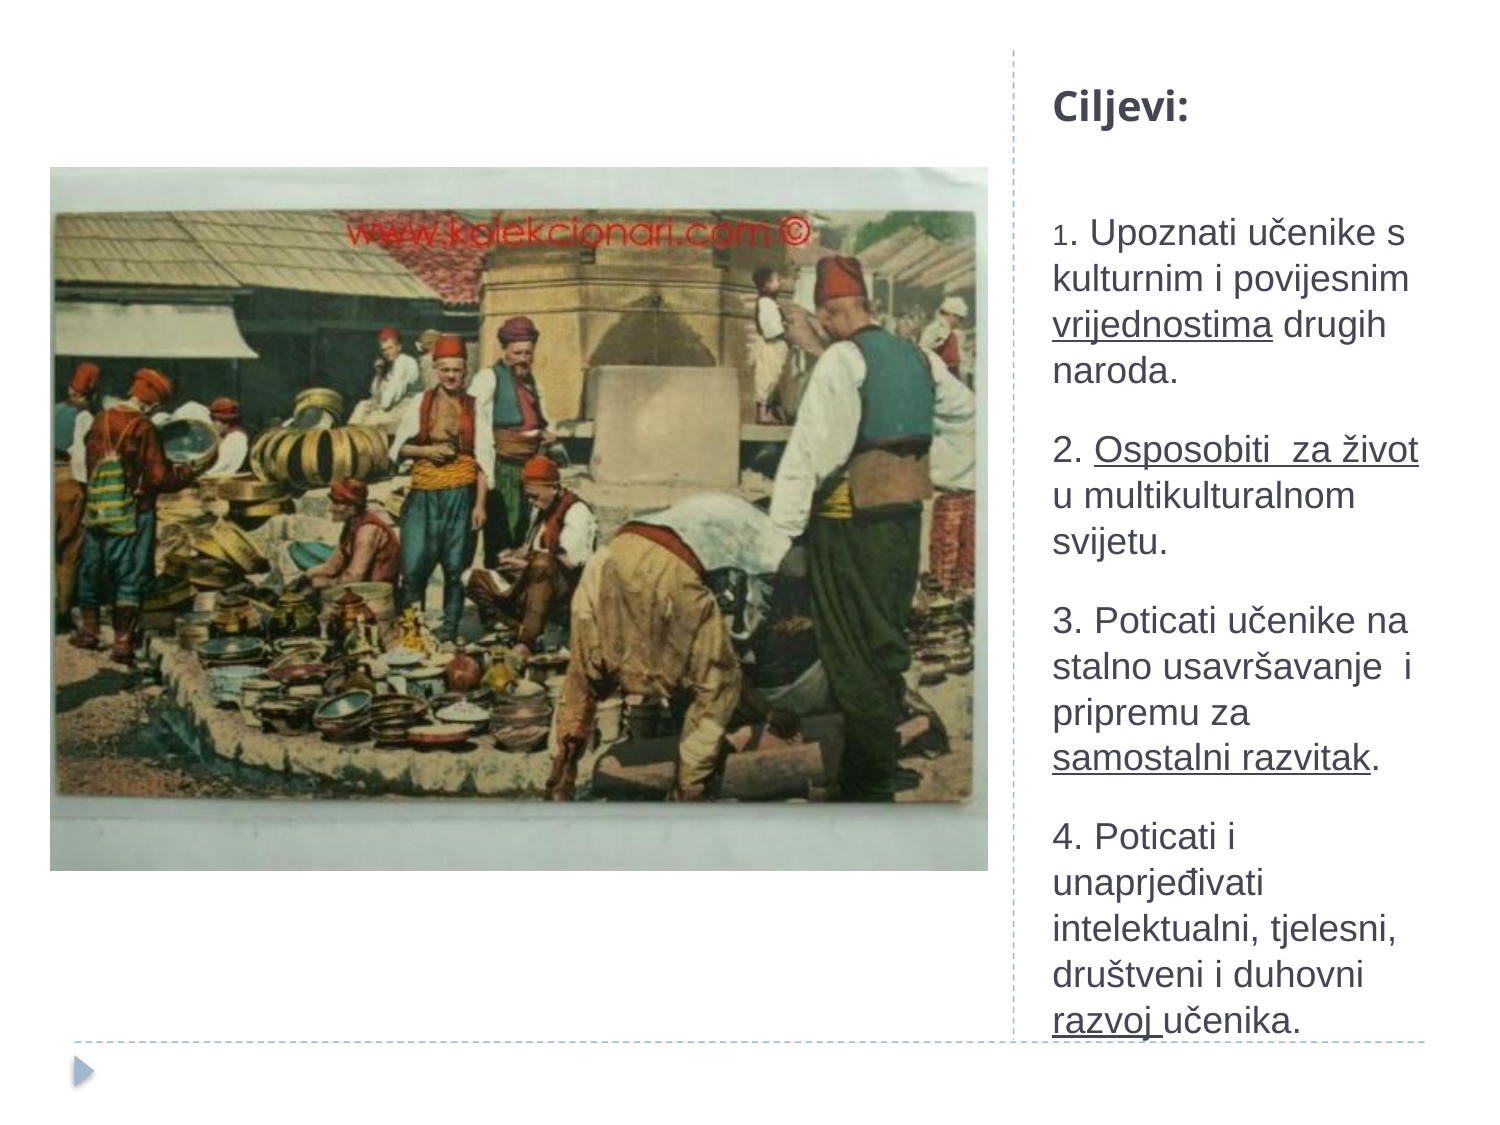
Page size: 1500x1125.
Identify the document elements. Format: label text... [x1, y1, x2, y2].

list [49, 166, 988, 871]
title Ciljevi: [1037, 49, 1451, 188]
list 1. Upoznati učenike s kulturnim i povijesnim vrijednostima drugih naroda. 2. Osposobiti za život u multikulturalnom svijetu. 3. Poticati učenike na stalno usavršavanje i pripremu za samostalni razvitak. 4. Poticati i unaprjeđivati intelektualni, tjelesni, društveni i duhovni razvoj učenika. [1037, 199, 1451, 995]
